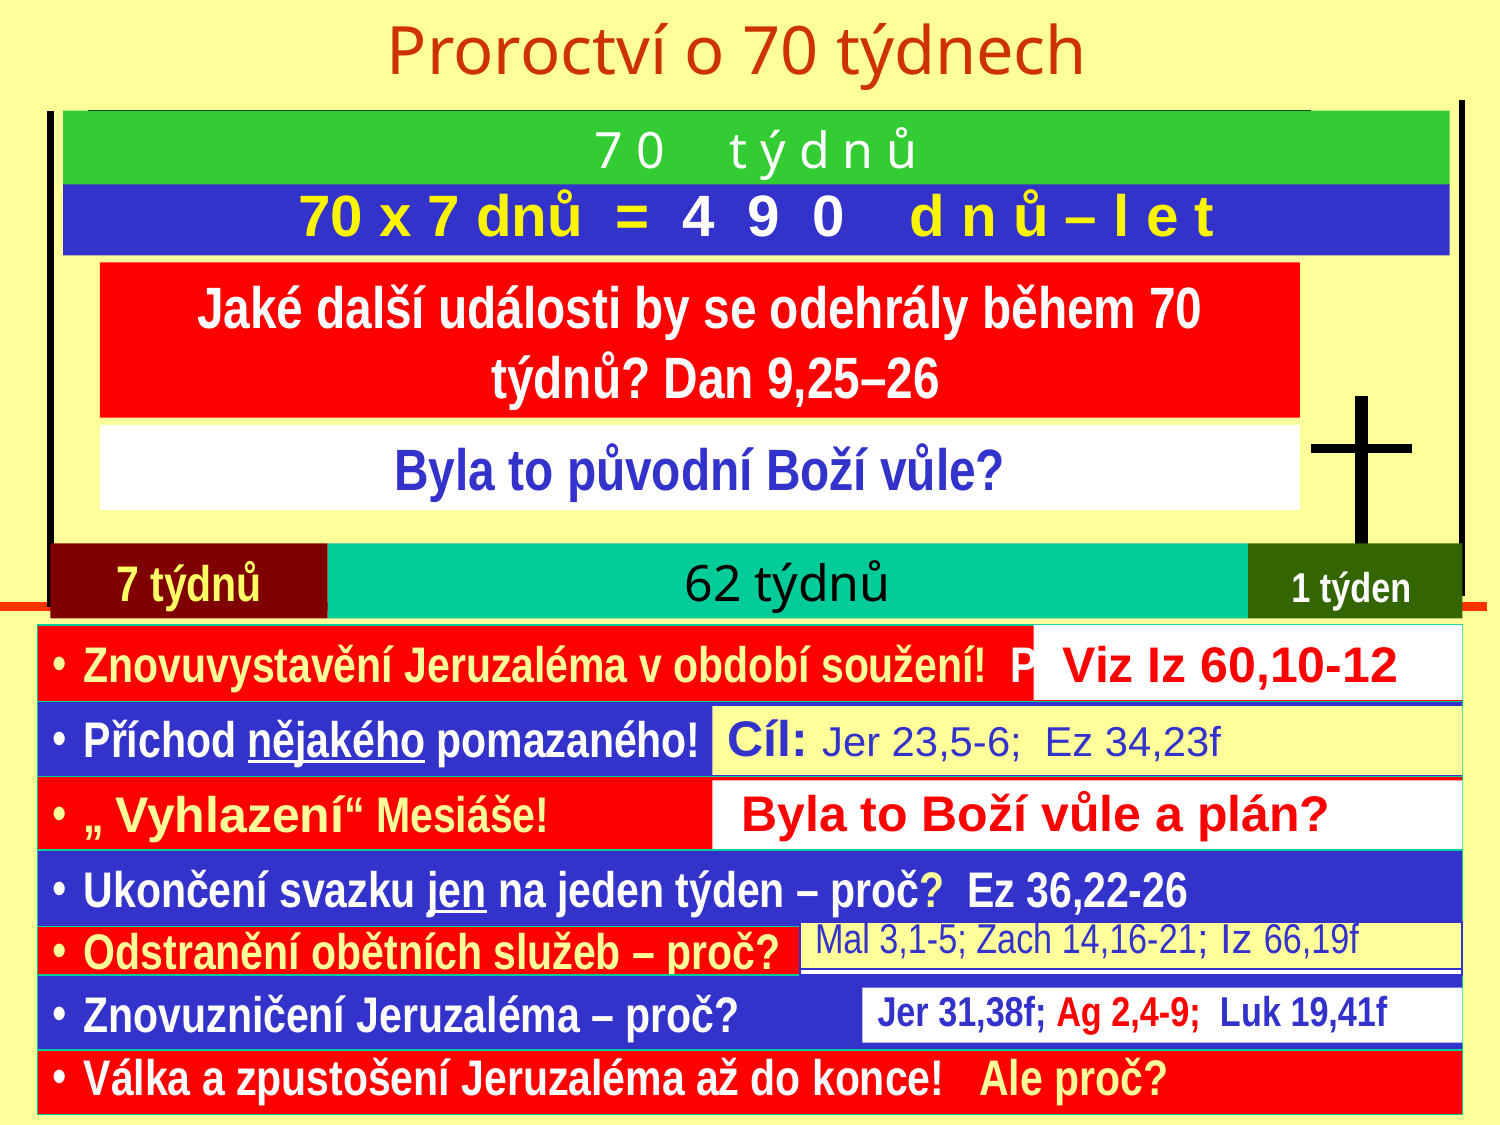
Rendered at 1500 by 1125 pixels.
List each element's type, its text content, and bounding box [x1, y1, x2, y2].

text_box War das so vorgesehen? [799, 969, 1463, 975]
text_box Cíl: Jer 23,5-6; Ez 34,23f [712, 706, 1463, 775]
text_box Válka a zpustošení Jeruzaléma až do konce! Ale proč? [37, 1049, 1463, 1115]
text_box Mal 3,1-5; Zach 14,16-21; Iz 66,19f [799, 921, 1463, 969]
text_box Příchod nějakého pomazaného! Proč teprve po 400 letech? [37, 702, 1463, 777]
text_box Viz Iz 60,10-12 [1033, 627, 1463, 700]
text_box Odstranění obětních služeb – proč? [37, 927, 799, 974]
text_box Byla to Boží vůle a plán? [712, 780, 1463, 849]
text_box „ Vyhlazení“ Mesiáše! [37, 777, 1463, 849]
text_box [0, 99, 1488, 619]
text_box Znovuvystavění Jeruzaléma v období soužení! Proč a k čemu? [37, 627, 1463, 702]
text_box Ukončení svazku jen na jeden týden – proč? Ez 36,22-26 [37, 849, 1463, 927]
text_box Znovuzničení Jeruzaléma – proč? [37, 974, 1463, 1049]
text_box Proroctví o 70 týdnech [50, 0, 1425, 95]
text_box Jer 31,38f; Ag 2,4-9; Luk 19,41f [862, 987, 1463, 1043]
